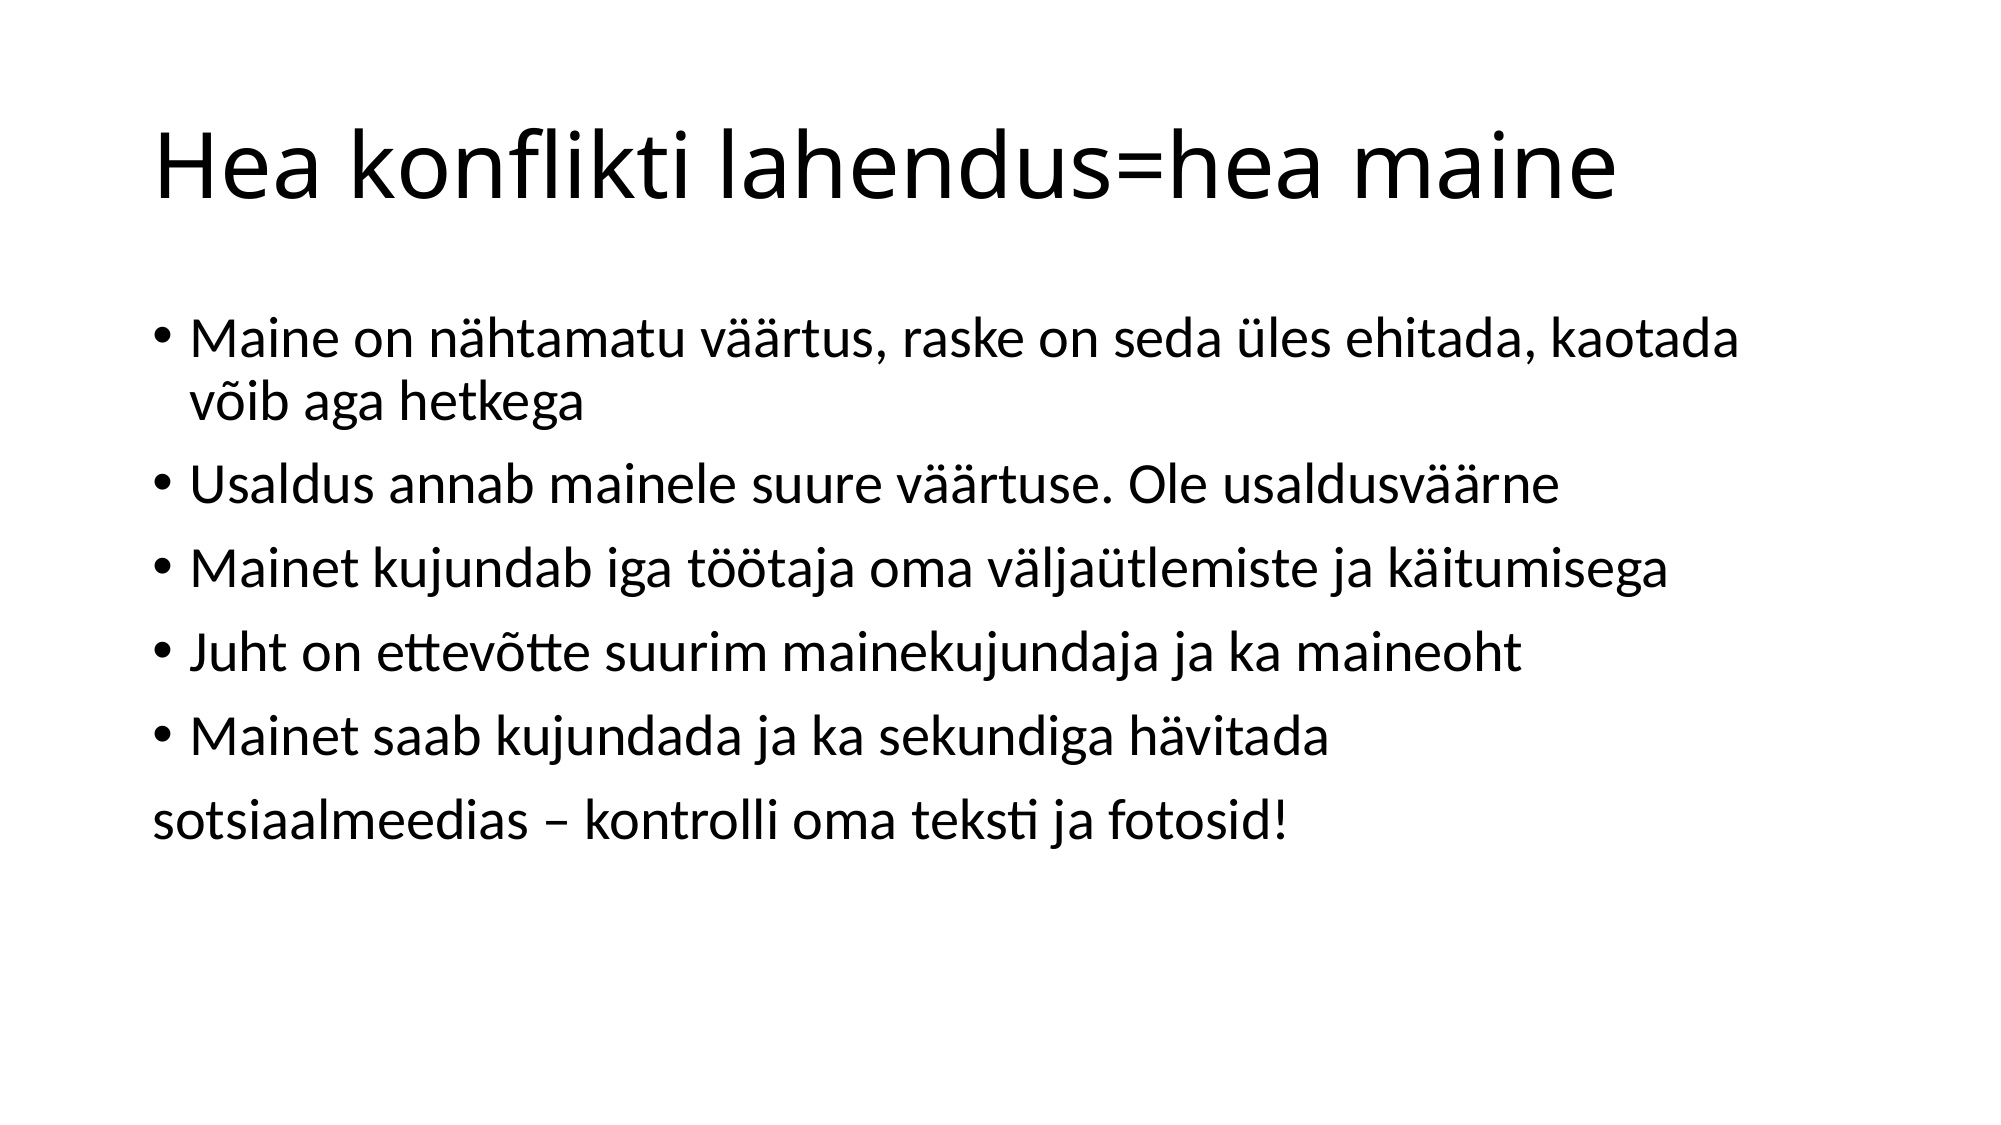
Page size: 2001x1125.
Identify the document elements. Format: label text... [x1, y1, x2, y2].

title Hea konflikti lahendus=hea maine [137, 59, 1863, 278]
list Maine on nähtamatu väärtus, raske on seda üles ehitada, kaotada võib aga hetkega Usaldus annab mainele suure väärtuse. Ole usaldusväärne Mainet kujundab iga töötaja oma väljaütlemiste ja käitumisega Juht on ettevõtte suurim mainekujundaja ja ka maineoht Mainet saab kujundada ja ka sekundiga hävitada sotsiaalmeedias – kontrolli oma teksti ja fotosid! [137, 299, 1863, 1014]
